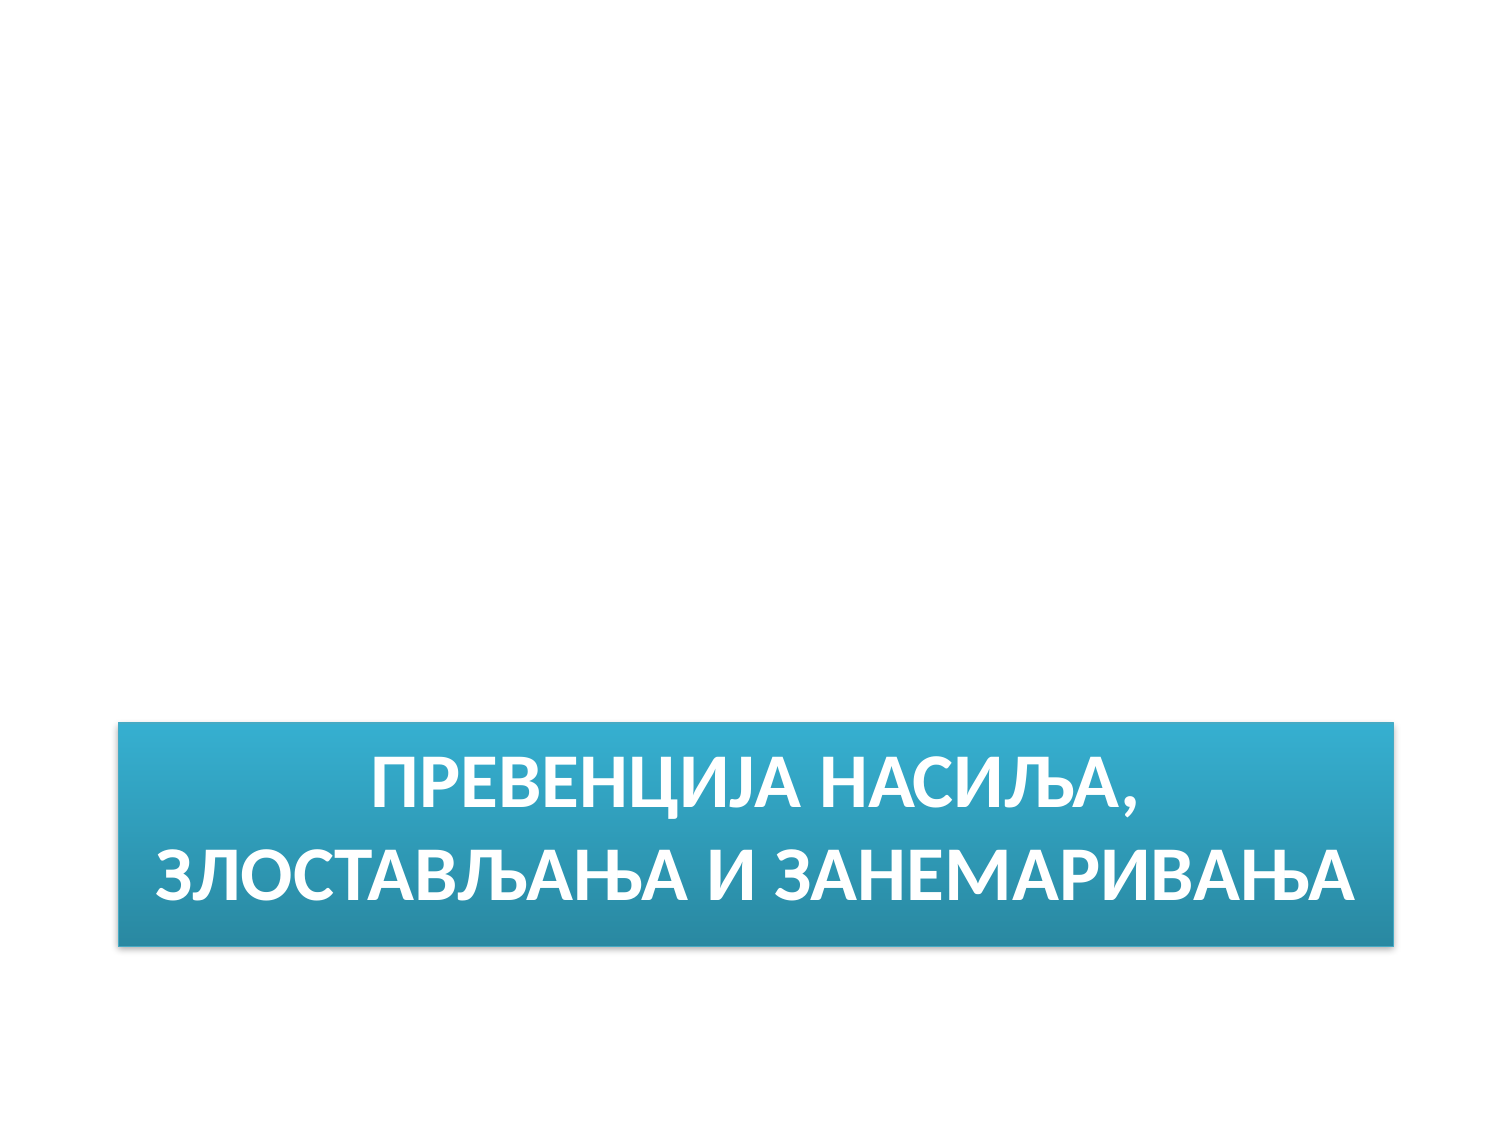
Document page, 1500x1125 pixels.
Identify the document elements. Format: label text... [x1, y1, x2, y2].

title ПРЕВЕНЦИЈА НАСИЉА, ЗЛОСТАВЉАЊА И ЗАНЕМАРИВАЊА [118, 722, 1394, 947]
